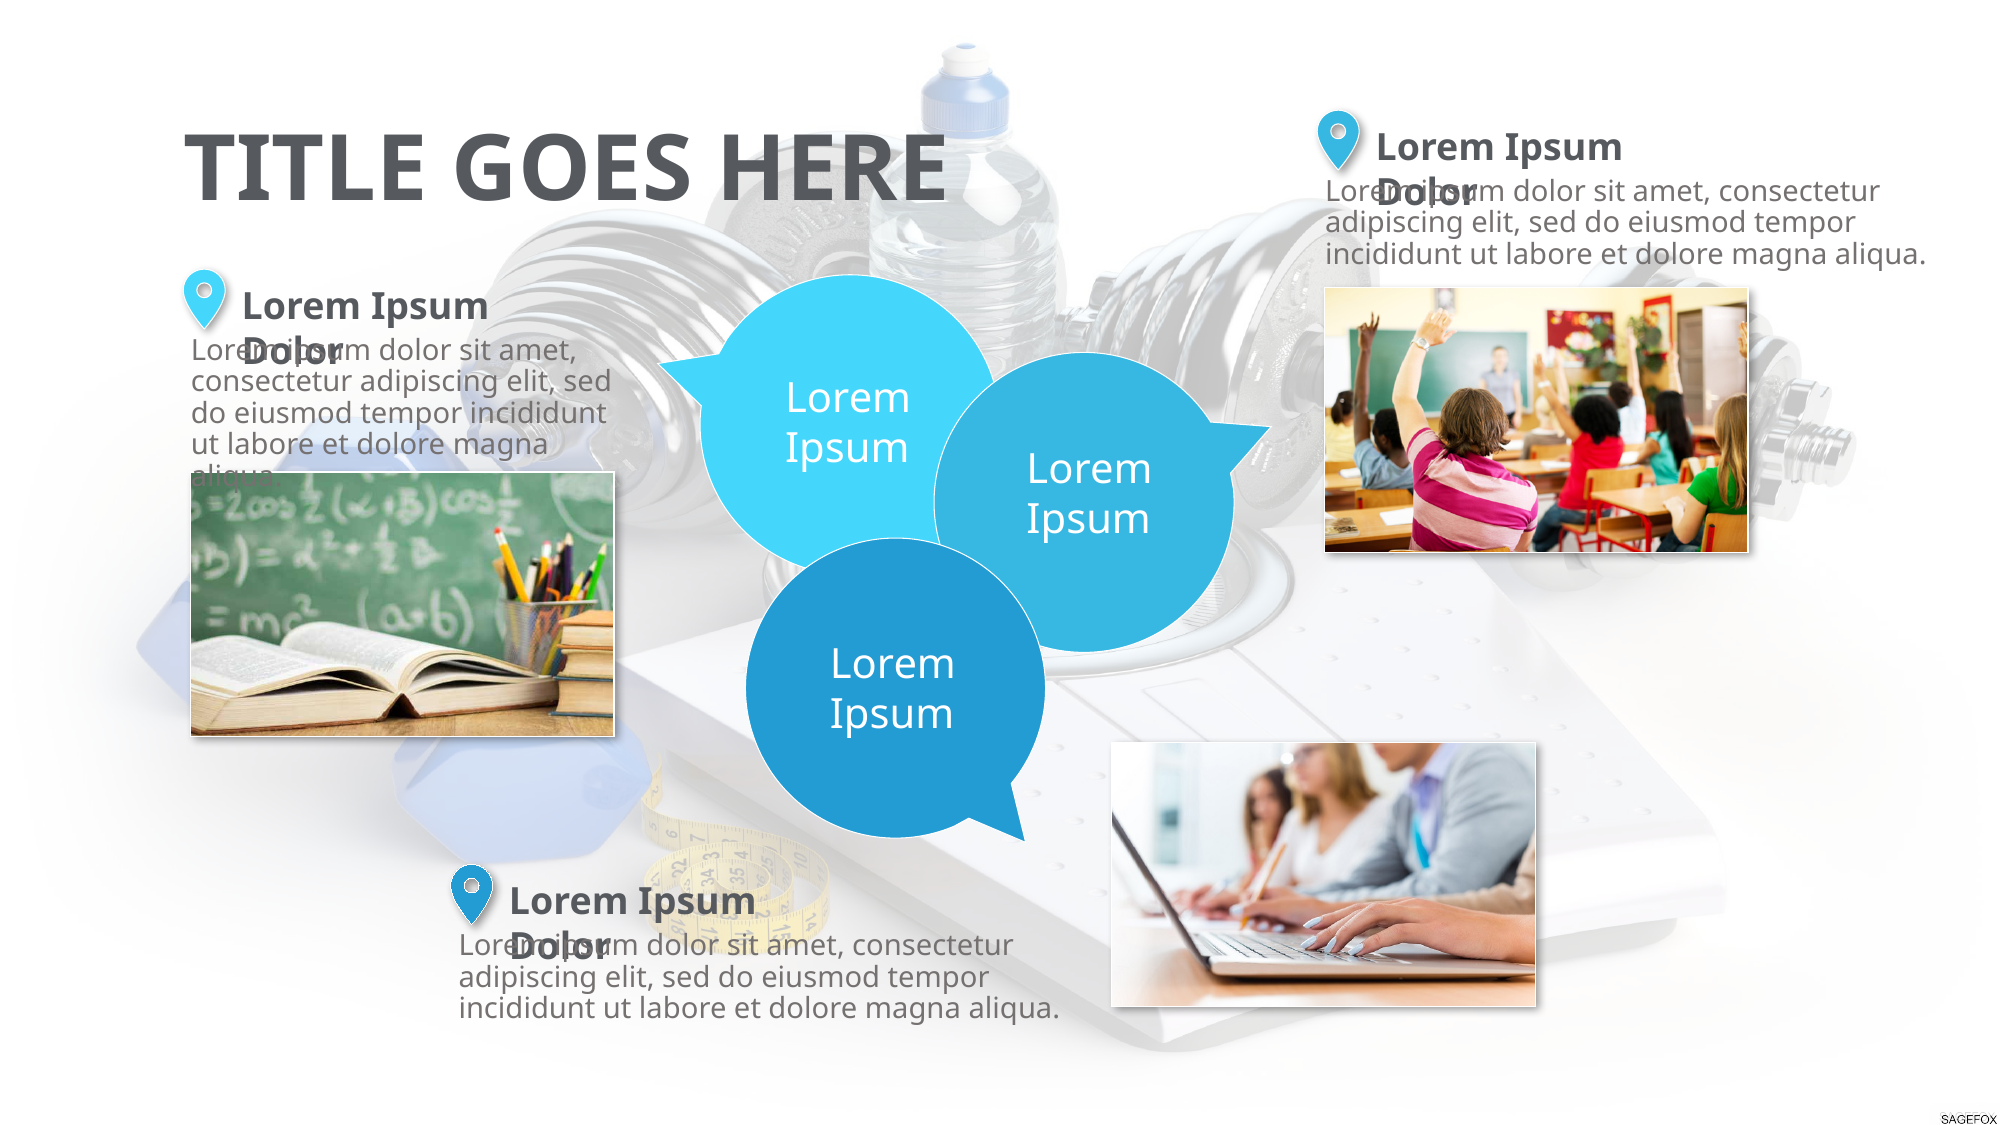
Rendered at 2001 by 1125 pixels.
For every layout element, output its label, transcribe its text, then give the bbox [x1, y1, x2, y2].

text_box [744, 543, 1073, 844]
text_box Lorem ipsum dolor sit amet, consectetur adipiscing elit, sed do eiusmod tempor incididunt ut labore et dolore magna aliqua. [190, 335, 614, 479]
text_box Lorem Ipsum Dolor [226, 274, 601, 335]
text_box Lorem ipsum dolor sit amet, consectetur adipiscing elit, sed do eiusmod tempor incididunt ut labore et dolore magna aliqua. [458, 930, 1123, 1075]
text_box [943, 327, 1244, 656]
text_box [450, 864, 493, 925]
text_box Lorem Ipsum Dolor [494, 870, 869, 930]
text_box Lorem ipsum dolor sit amet, consectetur adipiscing elit, sed do eiusmod tempor incididunt ut labore et dolore magna aliqua. [1324, 176, 1963, 320]
picture [1938, 1114, 1999, 1125]
text_box Lorem Ipsum Dolor [1360, 115, 1735, 176]
text_box [1324, 320, 1749, 553]
text_box [1317, 110, 1360, 171]
text_box [183, 269, 226, 329]
text_box [190, 471, 615, 737]
text_box [1111, 741, 1536, 1008]
text_box TITLE GOES HERE [168, 101, 1073, 227]
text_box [671, 277, 1001, 578]
